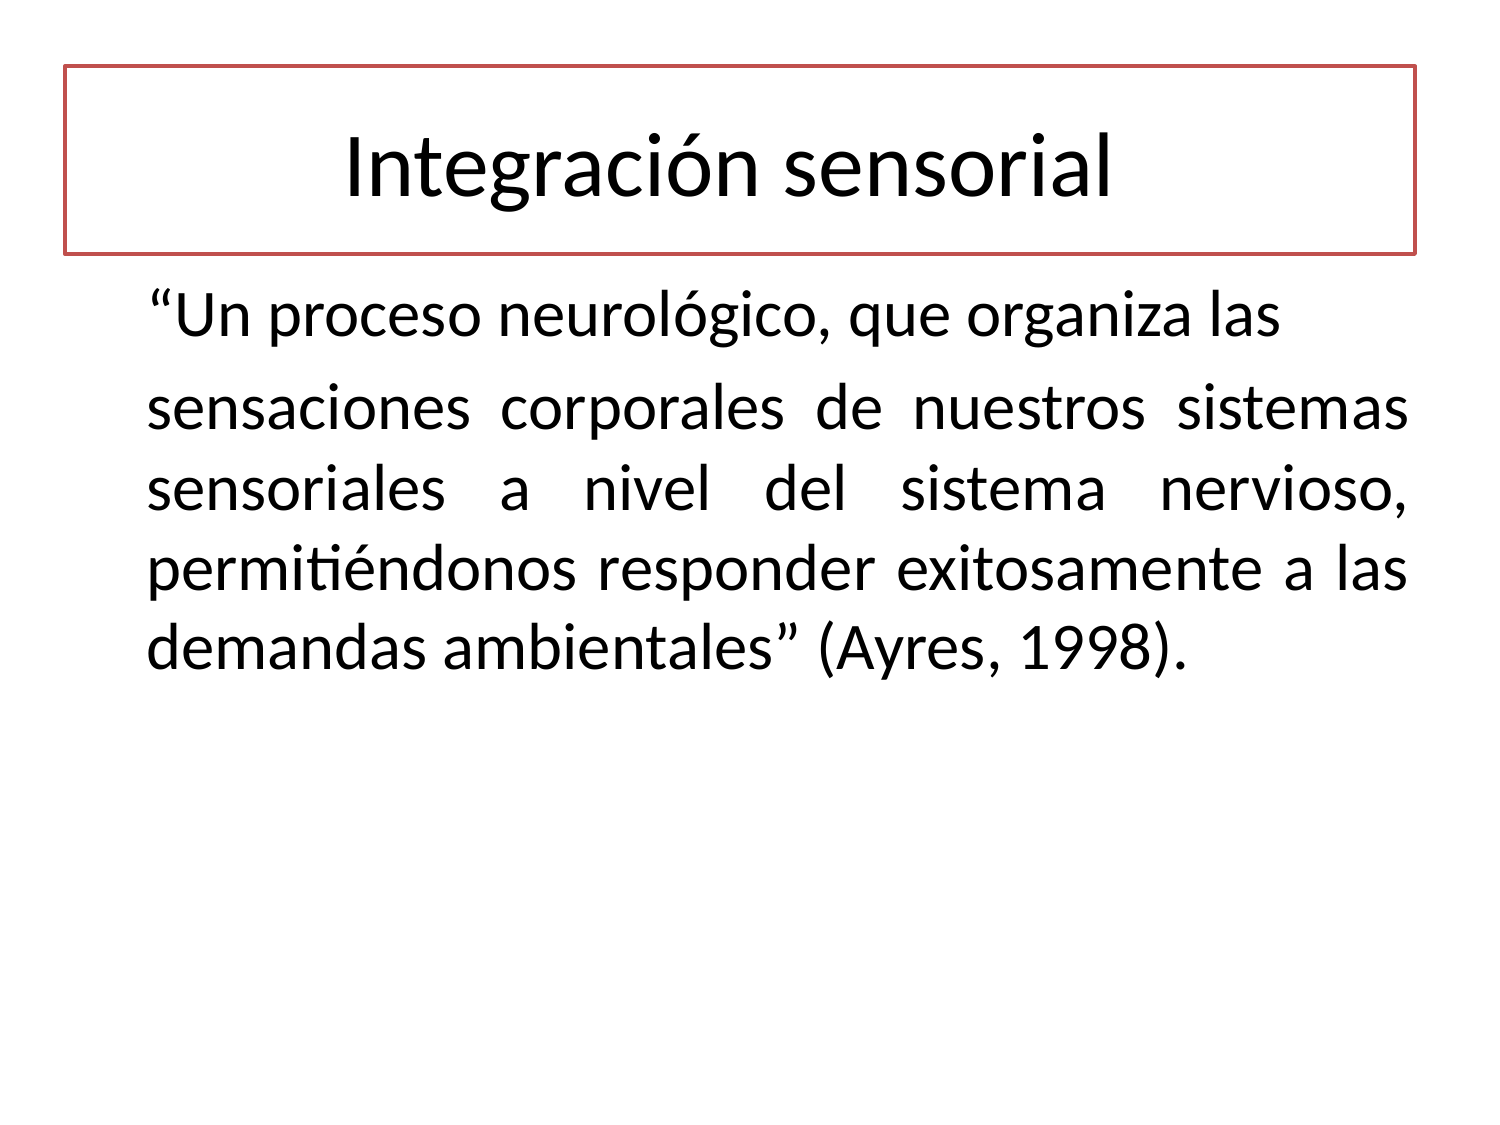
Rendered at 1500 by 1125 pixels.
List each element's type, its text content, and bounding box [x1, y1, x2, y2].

list “Un proceso neurológico, que organiza las sensaciones corporales de nuestros sistemas sensoriales a nivel del sistema nervioso, permitiéndonos responder exitosamente a las demandas ambientales” (Ayres, 1998). [75, 262, 1425, 1005]
title Integración sensorial [63, 64, 1417, 256]
